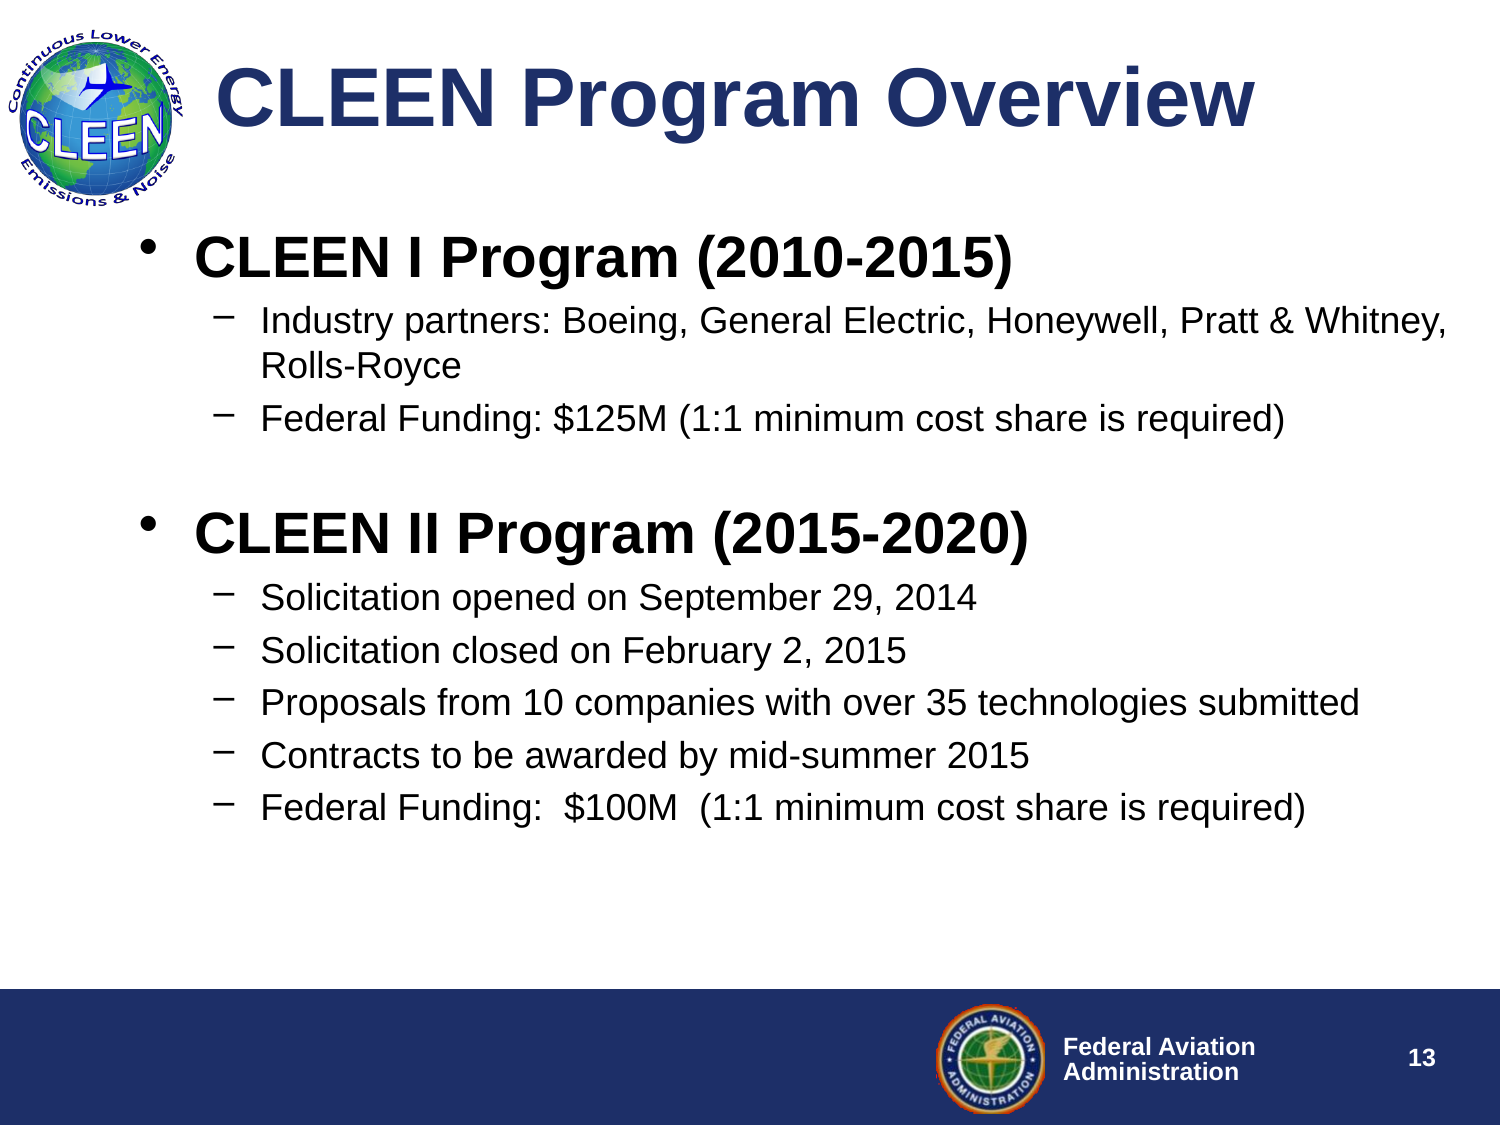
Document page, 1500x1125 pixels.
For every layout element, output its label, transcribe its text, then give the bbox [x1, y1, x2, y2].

picture [936, 1004, 1045, 1114]
picture [4, 26, 187, 209]
list CLEEN I Program (2010-2015) Industry partners: Boeing, General Electric, Honeywell, Pratt & Whitney, Rolls-Royce Federal Funding: $125M (1:1 minimum cost share is required) CLEEN II Program (2015-2020) Solicitation opened on September 29, 2014 Solicitation closed on February 2, 2015 Proposals from 10 companies with over 35 technologies submitted Contracts to be awarded by mid-summer 2015 Federal Funding: $100M (1:1 minimum cost share is required) [123, 211, 1469, 935]
title CLEEN Program Overview [200, 43, 1500, 144]
